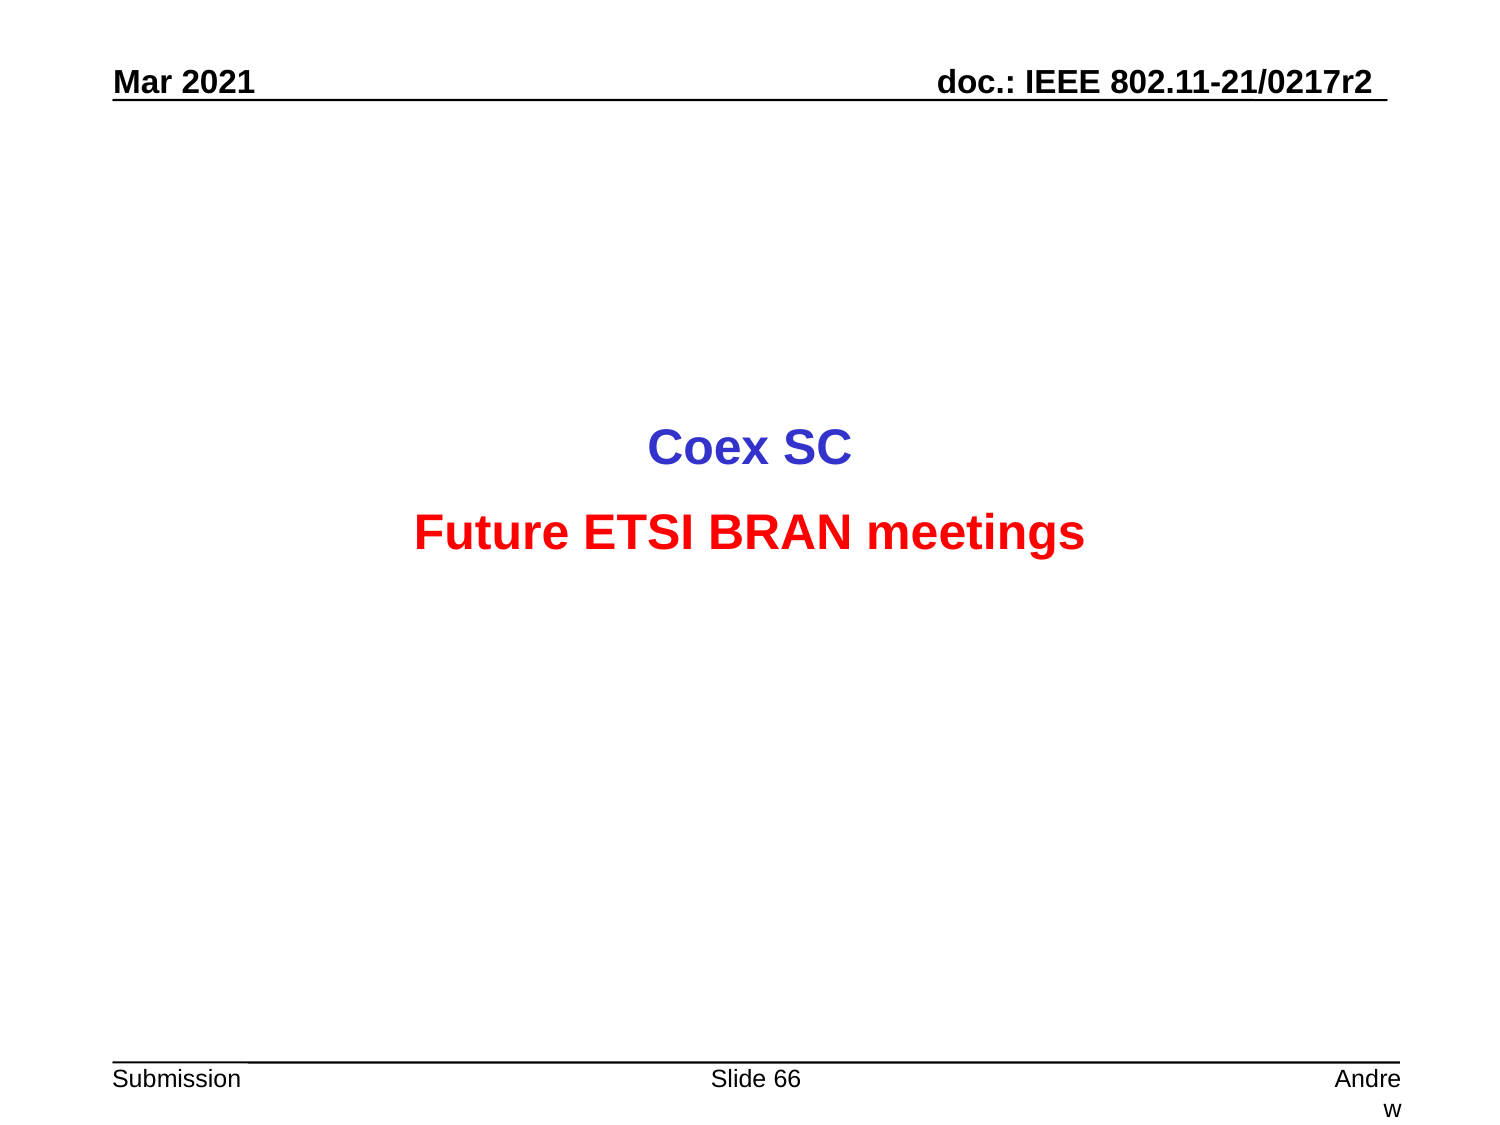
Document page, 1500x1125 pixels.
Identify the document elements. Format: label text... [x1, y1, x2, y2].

list Coex SC Future ETSI BRAN meetings [112, 324, 1388, 650]
slide_number Slide 66 [709, 1061, 803, 1093]
footer Andrew Myles, Cisco [1320, 1061, 1402, 1093]
